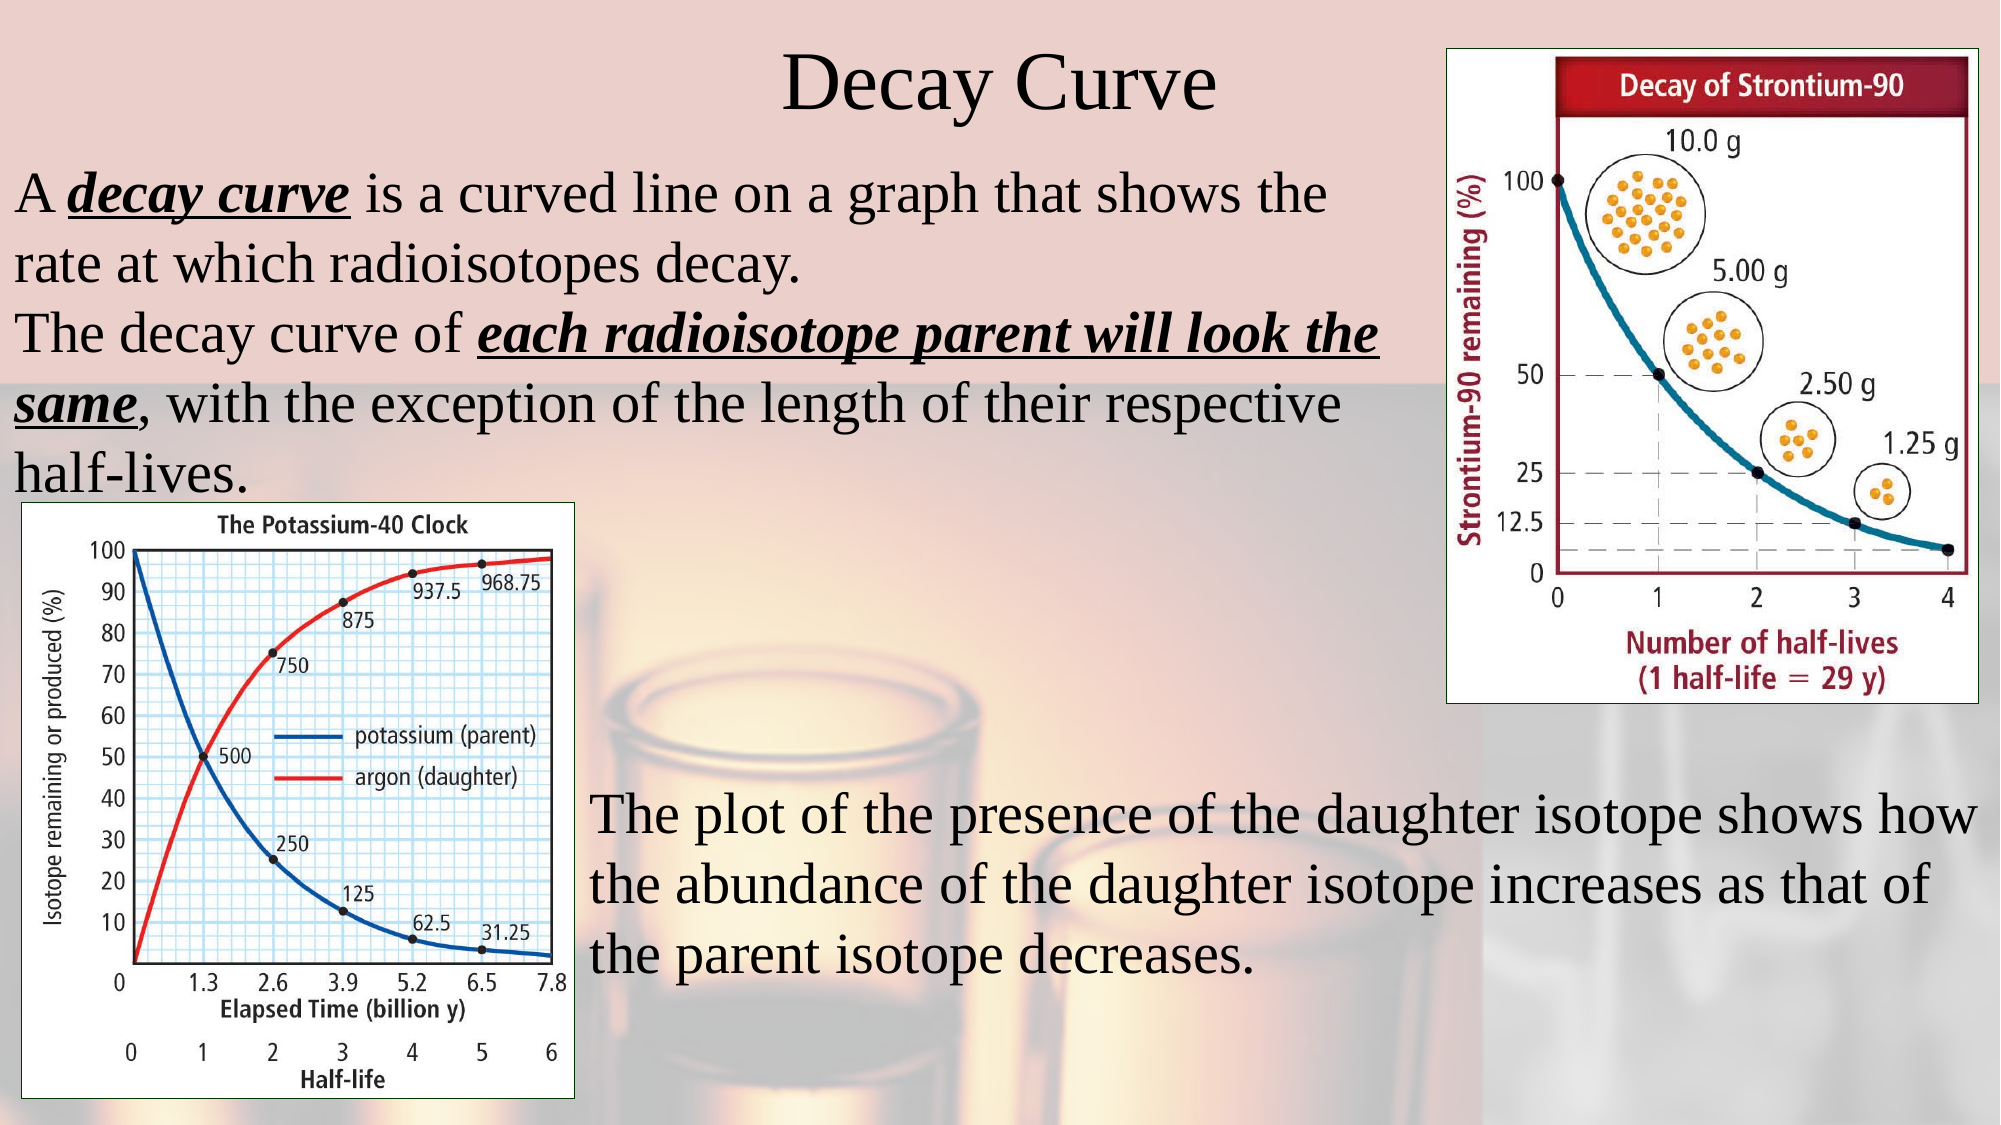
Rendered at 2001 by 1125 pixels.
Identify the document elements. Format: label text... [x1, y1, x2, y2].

text_box The plot of the presence of the daughter isotope shows how the abundance of the daughter isotope increases as that of the parent isotope decreases. [575, 768, 2000, 993]
picture [1446, 48, 1979, 704]
picture [21, 502, 575, 1099]
text_box A decay curve is a curved line on a graph that shows the rate at which radioisotopes decay. The decay curve of each radioisotope parent will look the same, with the exception of the length of their respective half-lives. [0, 146, 1425, 512]
title Decay Curve [137, 9, 1863, 156]
